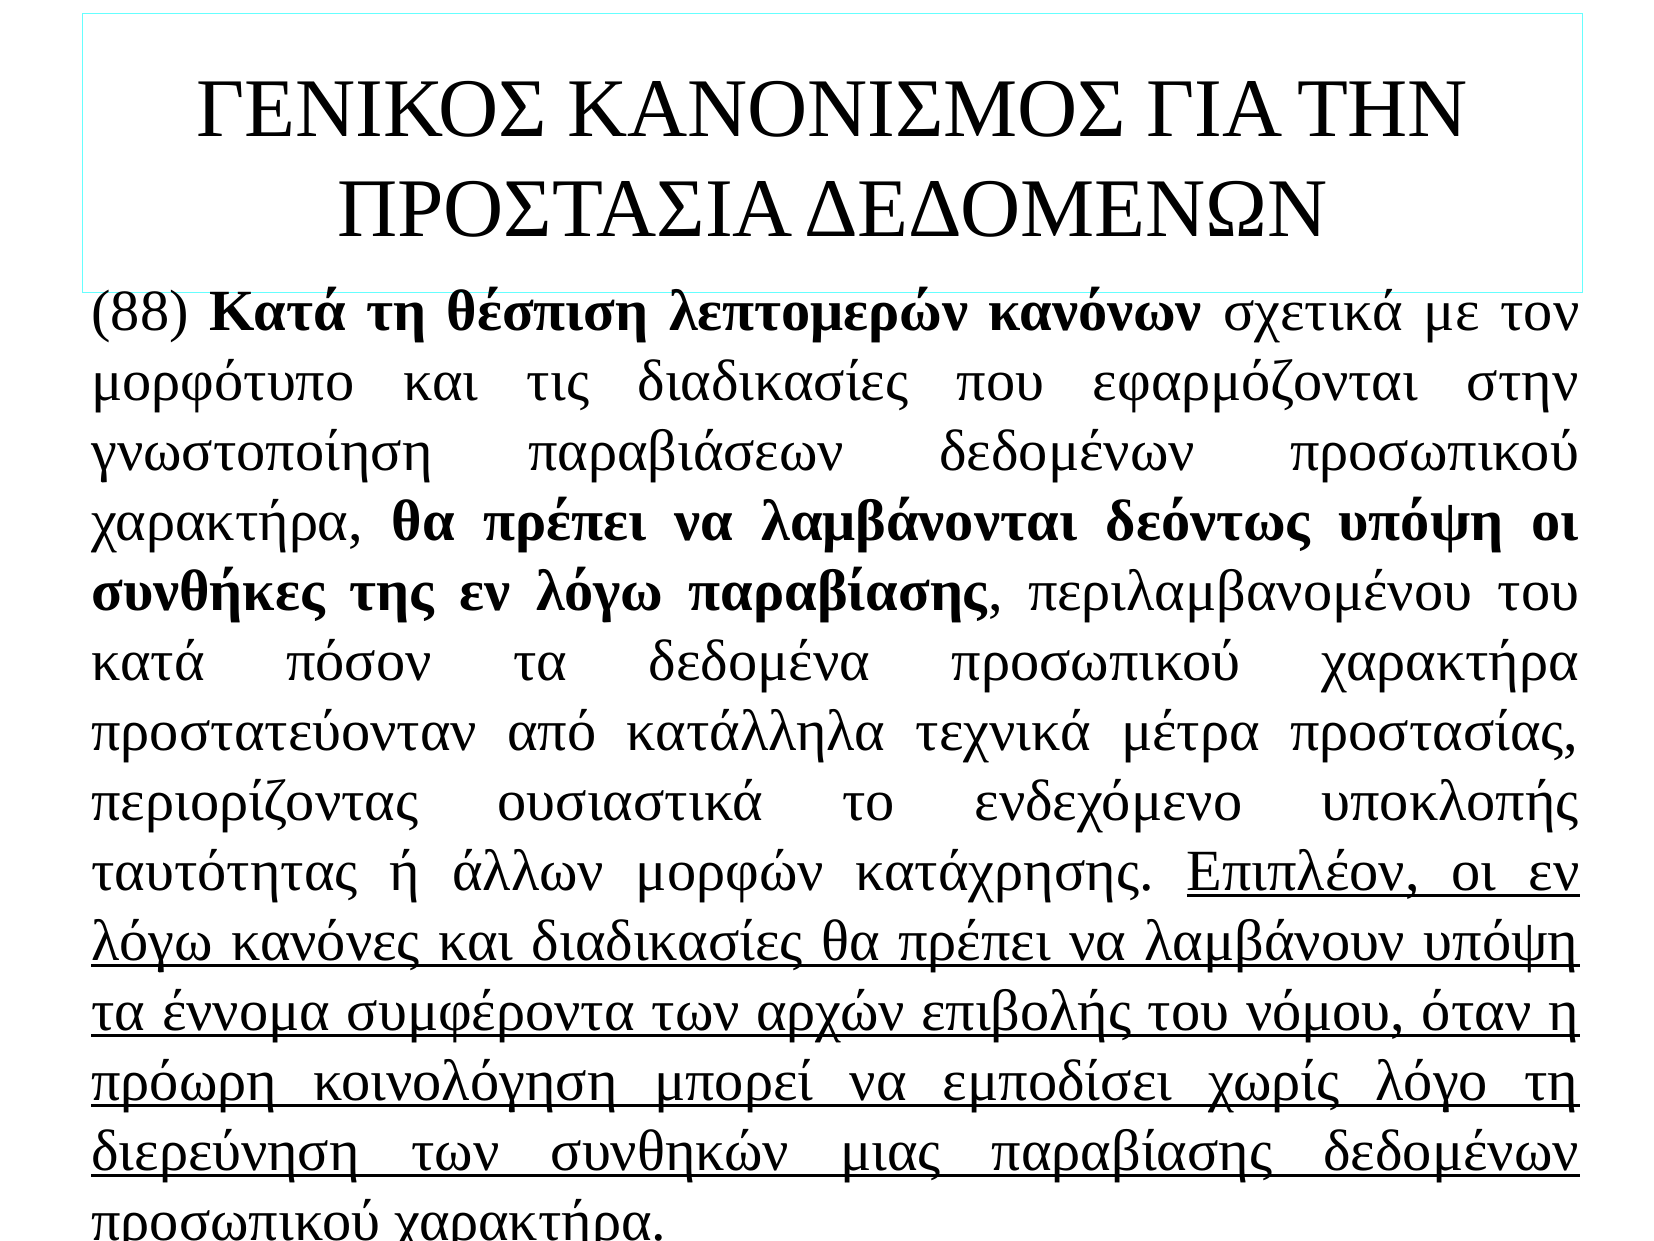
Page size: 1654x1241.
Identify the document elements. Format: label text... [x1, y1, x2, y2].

title ΓΕΝΙΚΟΣ ΚΑΝΟΝΙΣΜΟΣ ΓΙΑ ΤΗΝ ΠΡΟΣΤΑΣΙΑ ΔΕΔΟΜΕΝΩΝ [82, 13, 1583, 293]
subtitle (88) Κατά τη θέσπιση λεπτομερών κανόνων σχετικά με τον μορφότυπο και τις διαδικασίες που εφαρμόζονται στην γνωστοποίηση παραβιάσεων δεδομένων προσωπικού χαρακτήρα, θα πρέπει να λαμβάνονται δεόντως υπόψη οι συνθήκες της εν λόγω παραβίασης, περιλαμβανομένου του κατά πόσον τα δεδομένα προσωπικού χαρακτήρα προστατεύονταν από κατάλληλα τεχνικά μέτρα προστασίας, περιορίζοντας ουσιαστικά το ενδεχόμενο υποκλοπής ταυτότητας ή άλλων μορφών κατάχρησης. Επιπλέον, οι εν λόγω κανόνες και διαδικασίες θα πρέπει να λαμβάνουν υπόψη τα έννομα συμφέροντα των αρχών επιβολής του νόμου, όταν η πρόωρη κοινολόγηση μπορεί να εμποδίσει χωρίς λόγο τη διερεύνηση των συνθηκών μιας παραβίασης δεδομένων προσωπικού χαρακτήρα. [91, 301, 1580, 1223]
